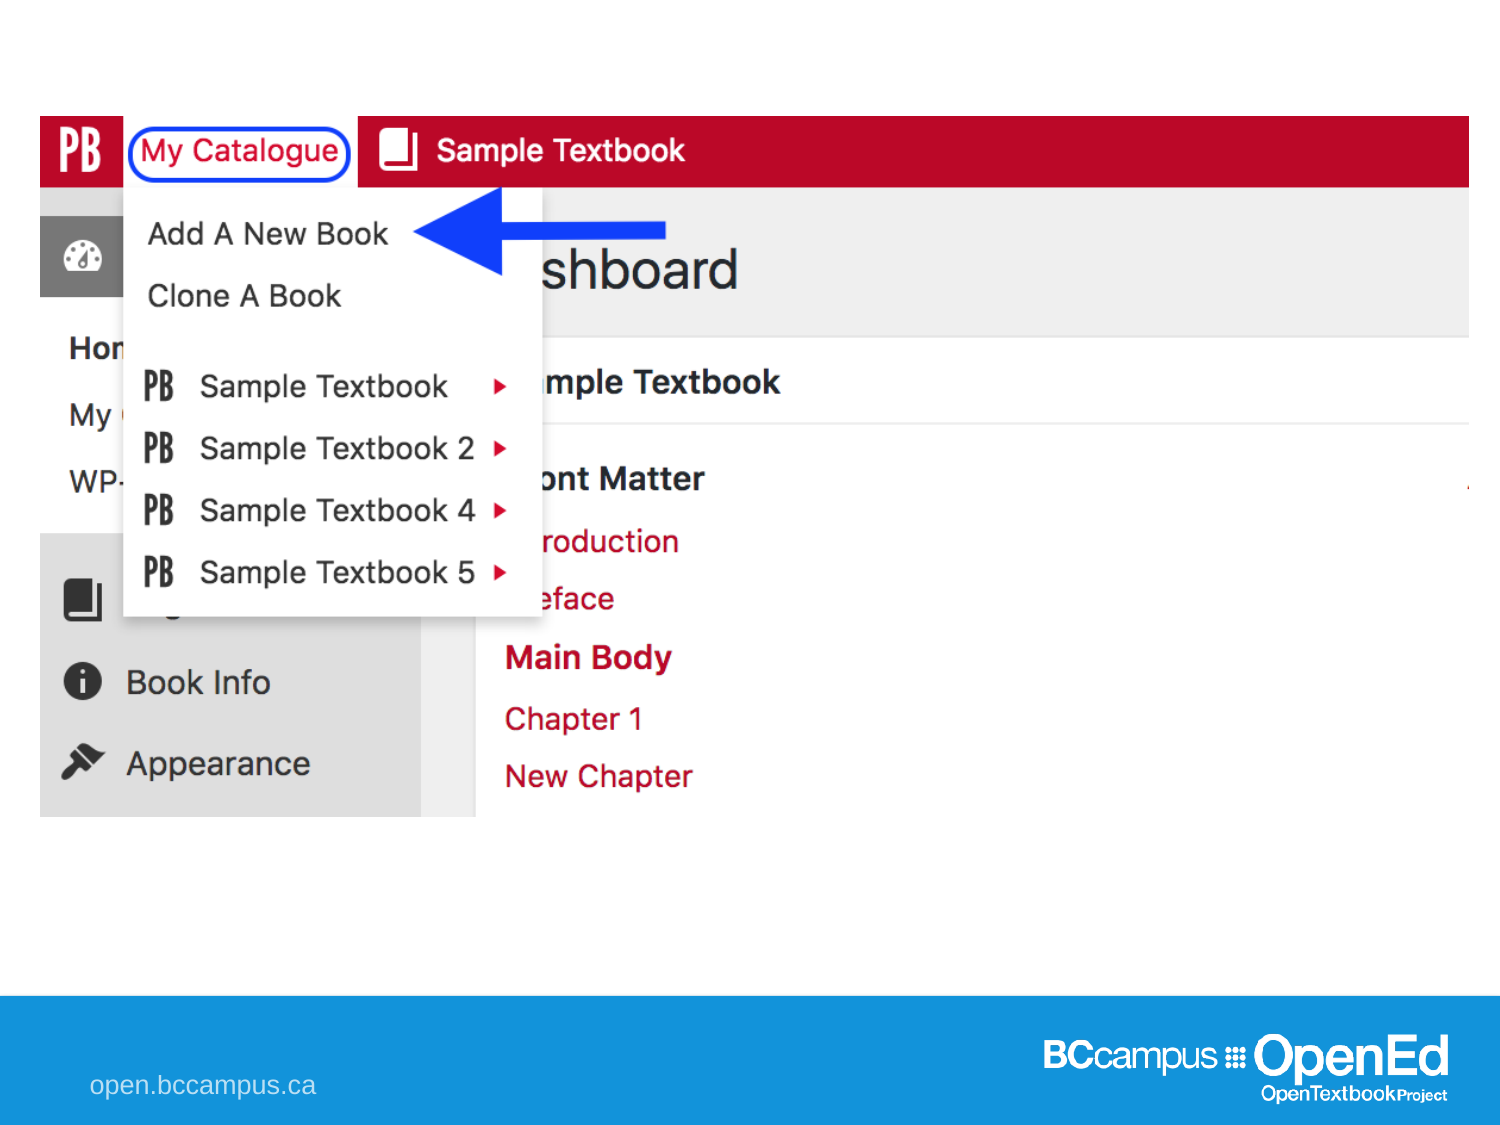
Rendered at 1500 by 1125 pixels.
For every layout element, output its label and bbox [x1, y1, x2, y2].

picture [39, 116, 1469, 817]
